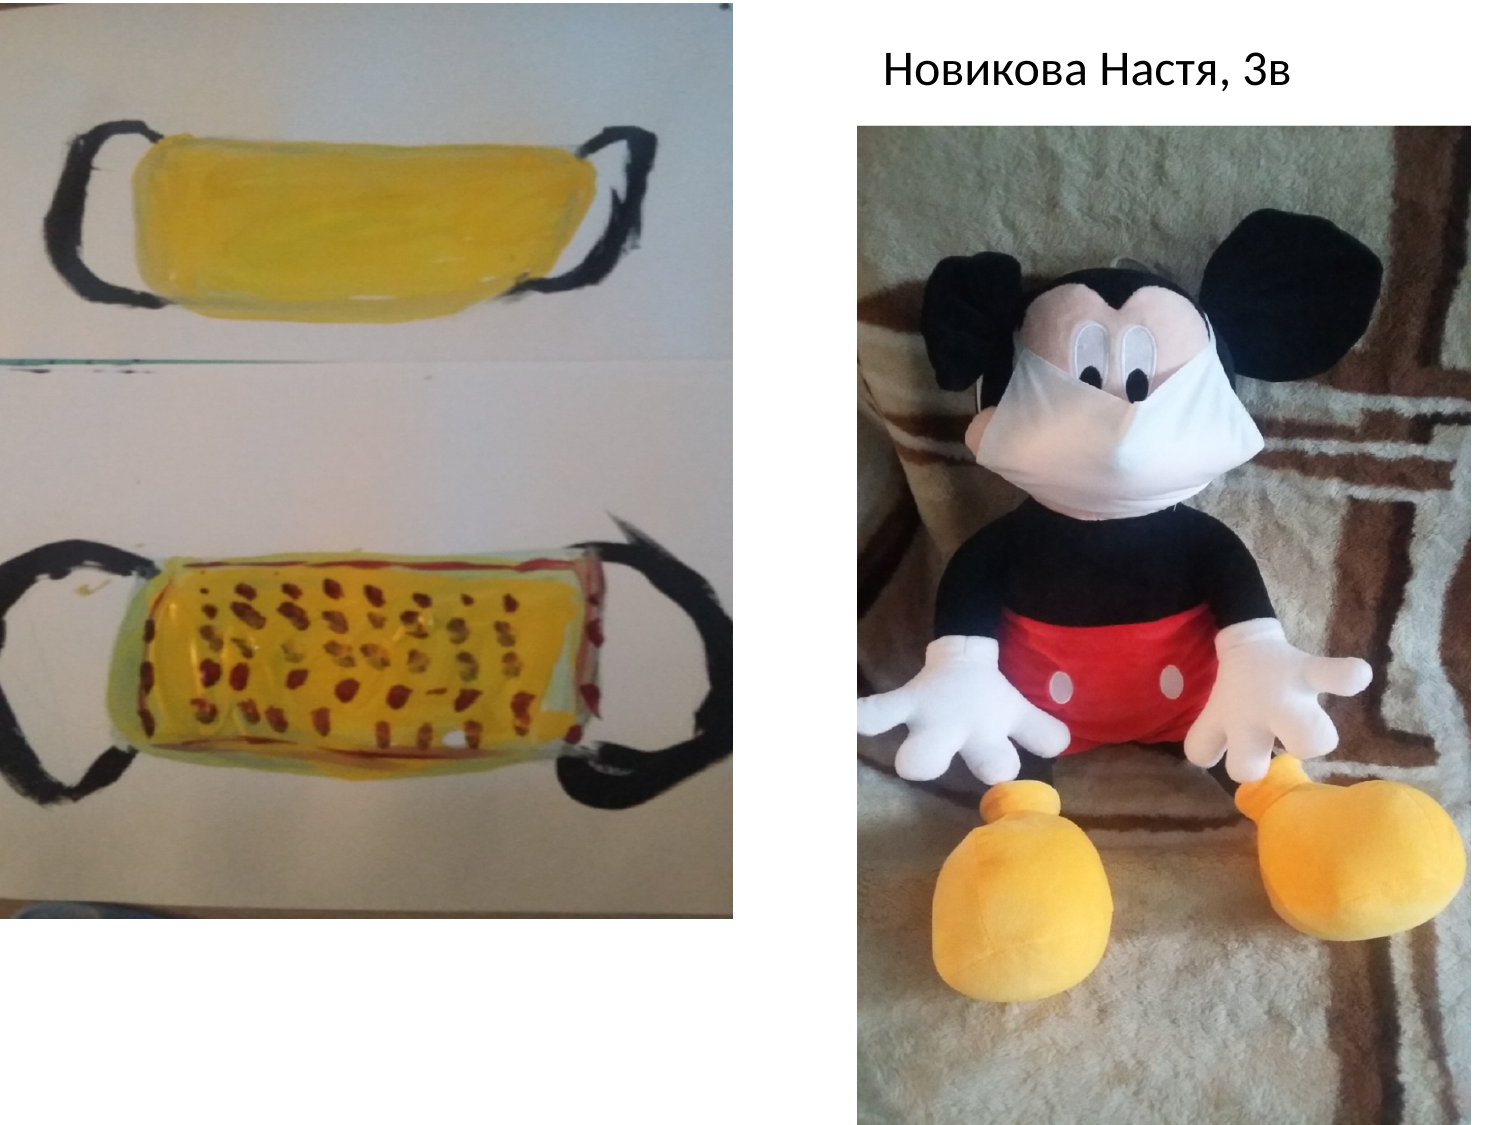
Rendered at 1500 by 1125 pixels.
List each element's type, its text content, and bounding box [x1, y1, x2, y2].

picture [0, 3, 1500, 1124]
title Новикова Настя, 3в [761, 0, 1414, 160]
